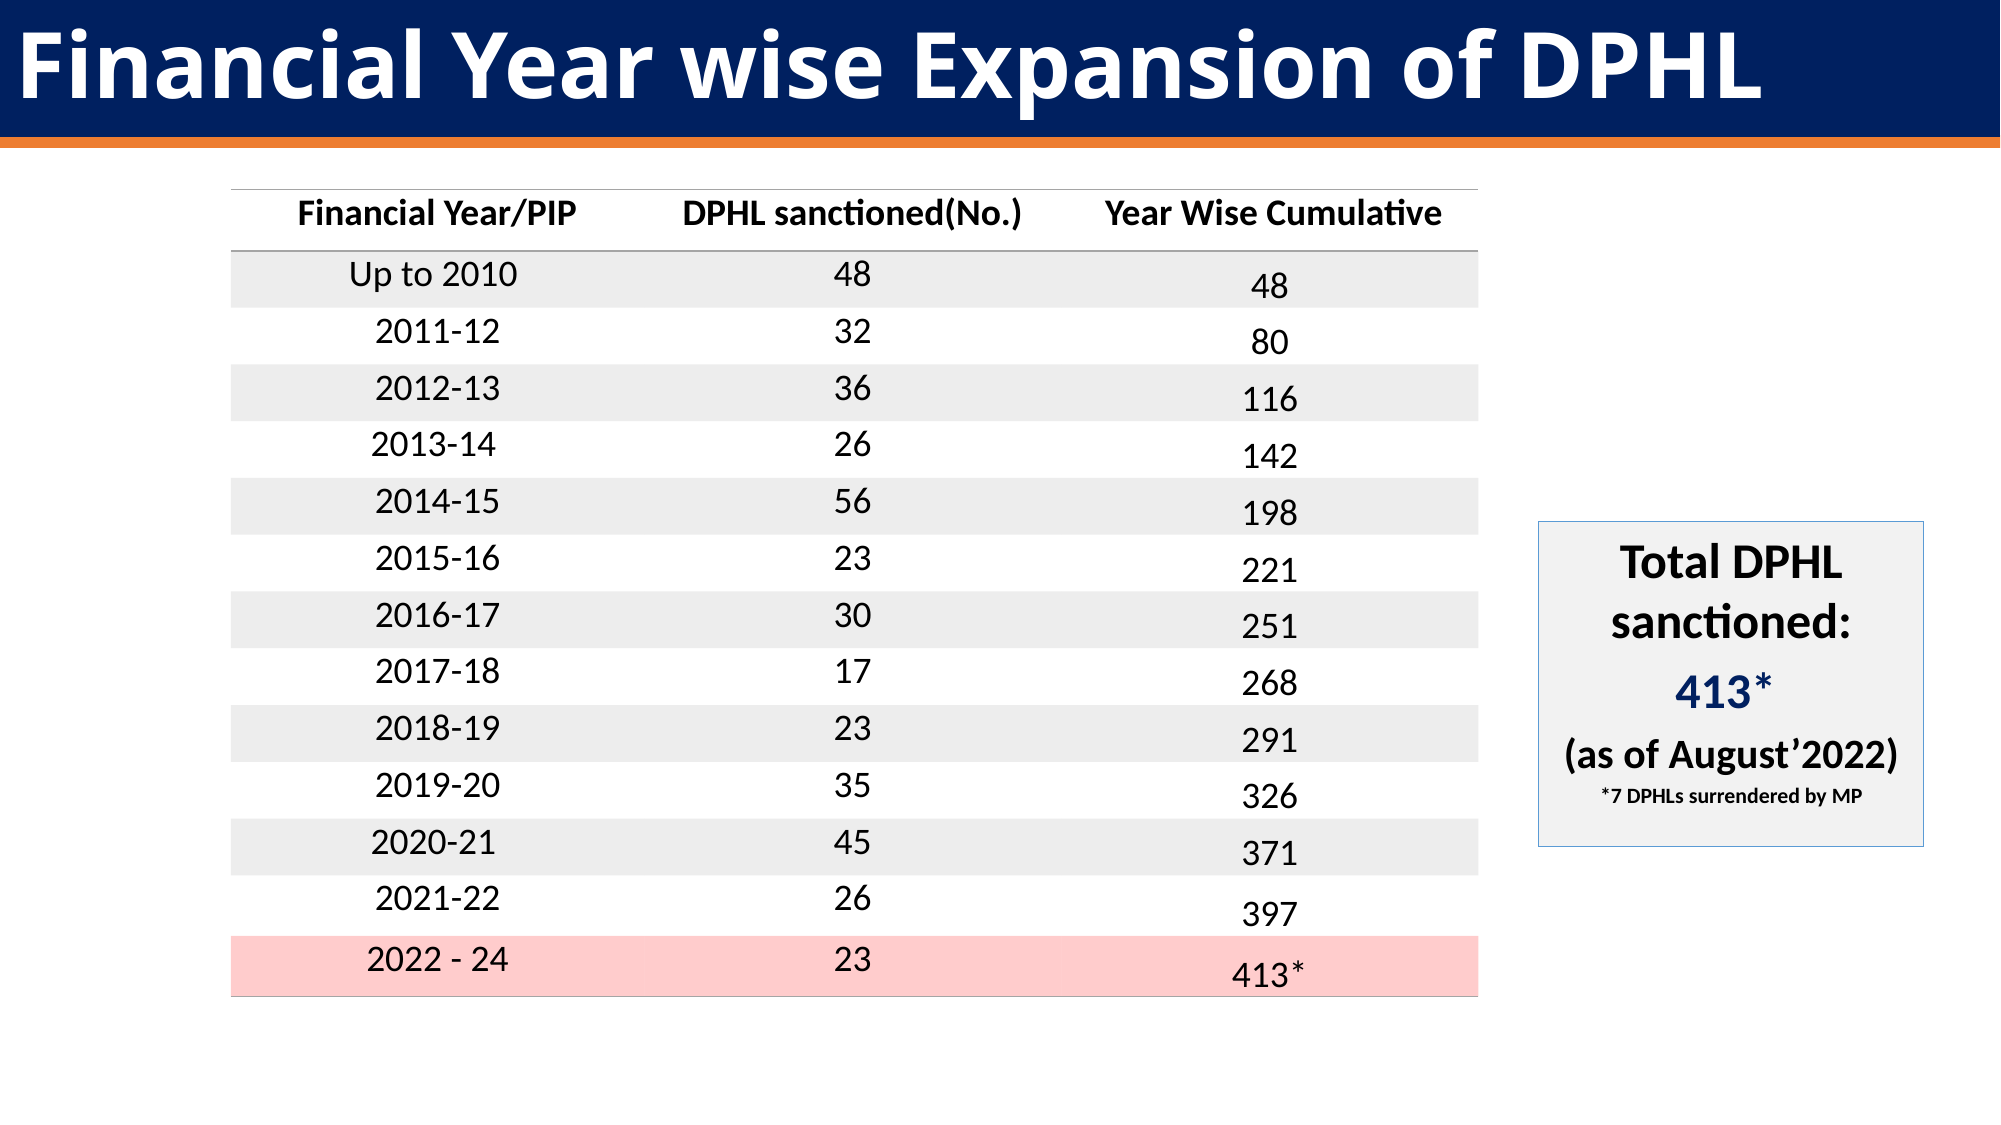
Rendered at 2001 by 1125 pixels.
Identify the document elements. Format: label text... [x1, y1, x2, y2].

table_cell 251 [1061, 591, 1478, 648]
table_cell 2012-13 [231, 364, 644, 421]
table_cell 45 [644, 819, 1061, 875]
table_cell 2014-15 [231, 478, 644, 535]
table_cell 2019-20 [231, 762, 644, 819]
table_cell 2015-16 [231, 535, 644, 591]
table_cell 2016-17 [231, 591, 644, 648]
table_cell 56 [644, 478, 1061, 535]
table_cell 2017-18 [231, 648, 644, 705]
table_cell 2020-21 [231, 819, 644, 875]
table_cell 198 [1061, 478, 1478, 535]
title Financial Year wise Expansion of DPHL [0, 0, 2000, 137]
table_cell 48 [644, 252, 1061, 308]
table_header Financial Year/PIP [231, 190, 644, 250]
table_cell 35 [644, 762, 1061, 819]
table_cell 268 [1061, 648, 1478, 705]
table_cell 116 [1061, 364, 1478, 421]
table_cell 26 [644, 421, 1061, 478]
table_cell 23 [644, 936, 1061, 996]
table_cell 36 [644, 364, 1061, 421]
table_cell 397 [1061, 875, 1478, 936]
table_cell 17 [644, 648, 1061, 705]
text_box Total DPHL sanctioned: 413* (as of August’2022) *7 DPHLs surrendered by MP [1538, 521, 1924, 847]
table_cell 142 [1061, 421, 1478, 478]
table_cell 48 [1061, 252, 1478, 308]
table_cell 326 [1061, 762, 1478, 819]
table_cell 2021-22 [231, 875, 644, 936]
table_cell 2018-19 [231, 705, 644, 762]
table_cell 23 [644, 705, 1061, 762]
table_cell 2022 - 24 [231, 936, 644, 996]
table_cell 32 [644, 308, 1061, 364]
table_cell 291 [1061, 705, 1478, 762]
table_cell 371 [1061, 819, 1478, 875]
table_cell 23 [644, 535, 1061, 591]
table_cell 2013-14 [231, 421, 644, 478]
table_cell 2011-12 [231, 308, 644, 364]
table_cell 30 [644, 591, 1061, 648]
table_header DPHL sanctioned(No.) [644, 190, 1061, 250]
table_header Year Wise Cumulative [1061, 190, 1478, 250]
table_cell Up to 2010 [231, 252, 644, 308]
table_cell 80 [1061, 308, 1478, 364]
table_cell 221 [1061, 535, 1478, 591]
table_cell 26 [644, 875, 1061, 936]
table_cell 413* [1061, 936, 1478, 996]
